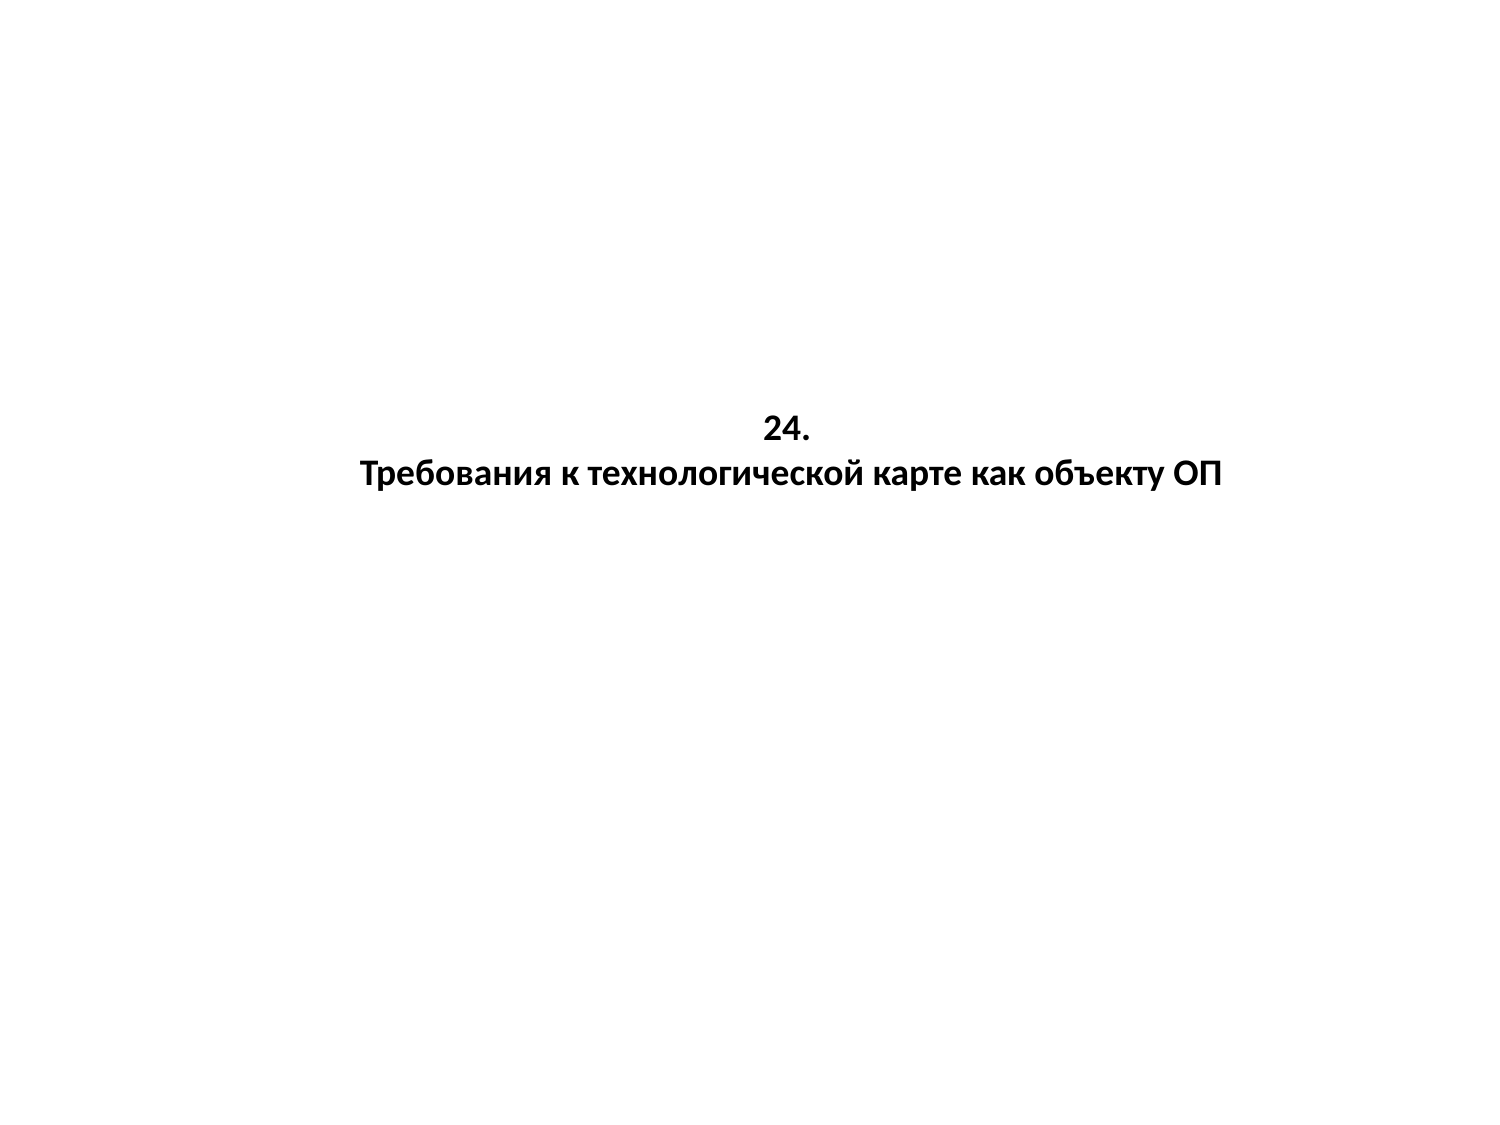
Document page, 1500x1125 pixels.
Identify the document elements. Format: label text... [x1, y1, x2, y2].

title 24. Требования к технологической карте как объекту ОП [112, 349, 1471, 591]
